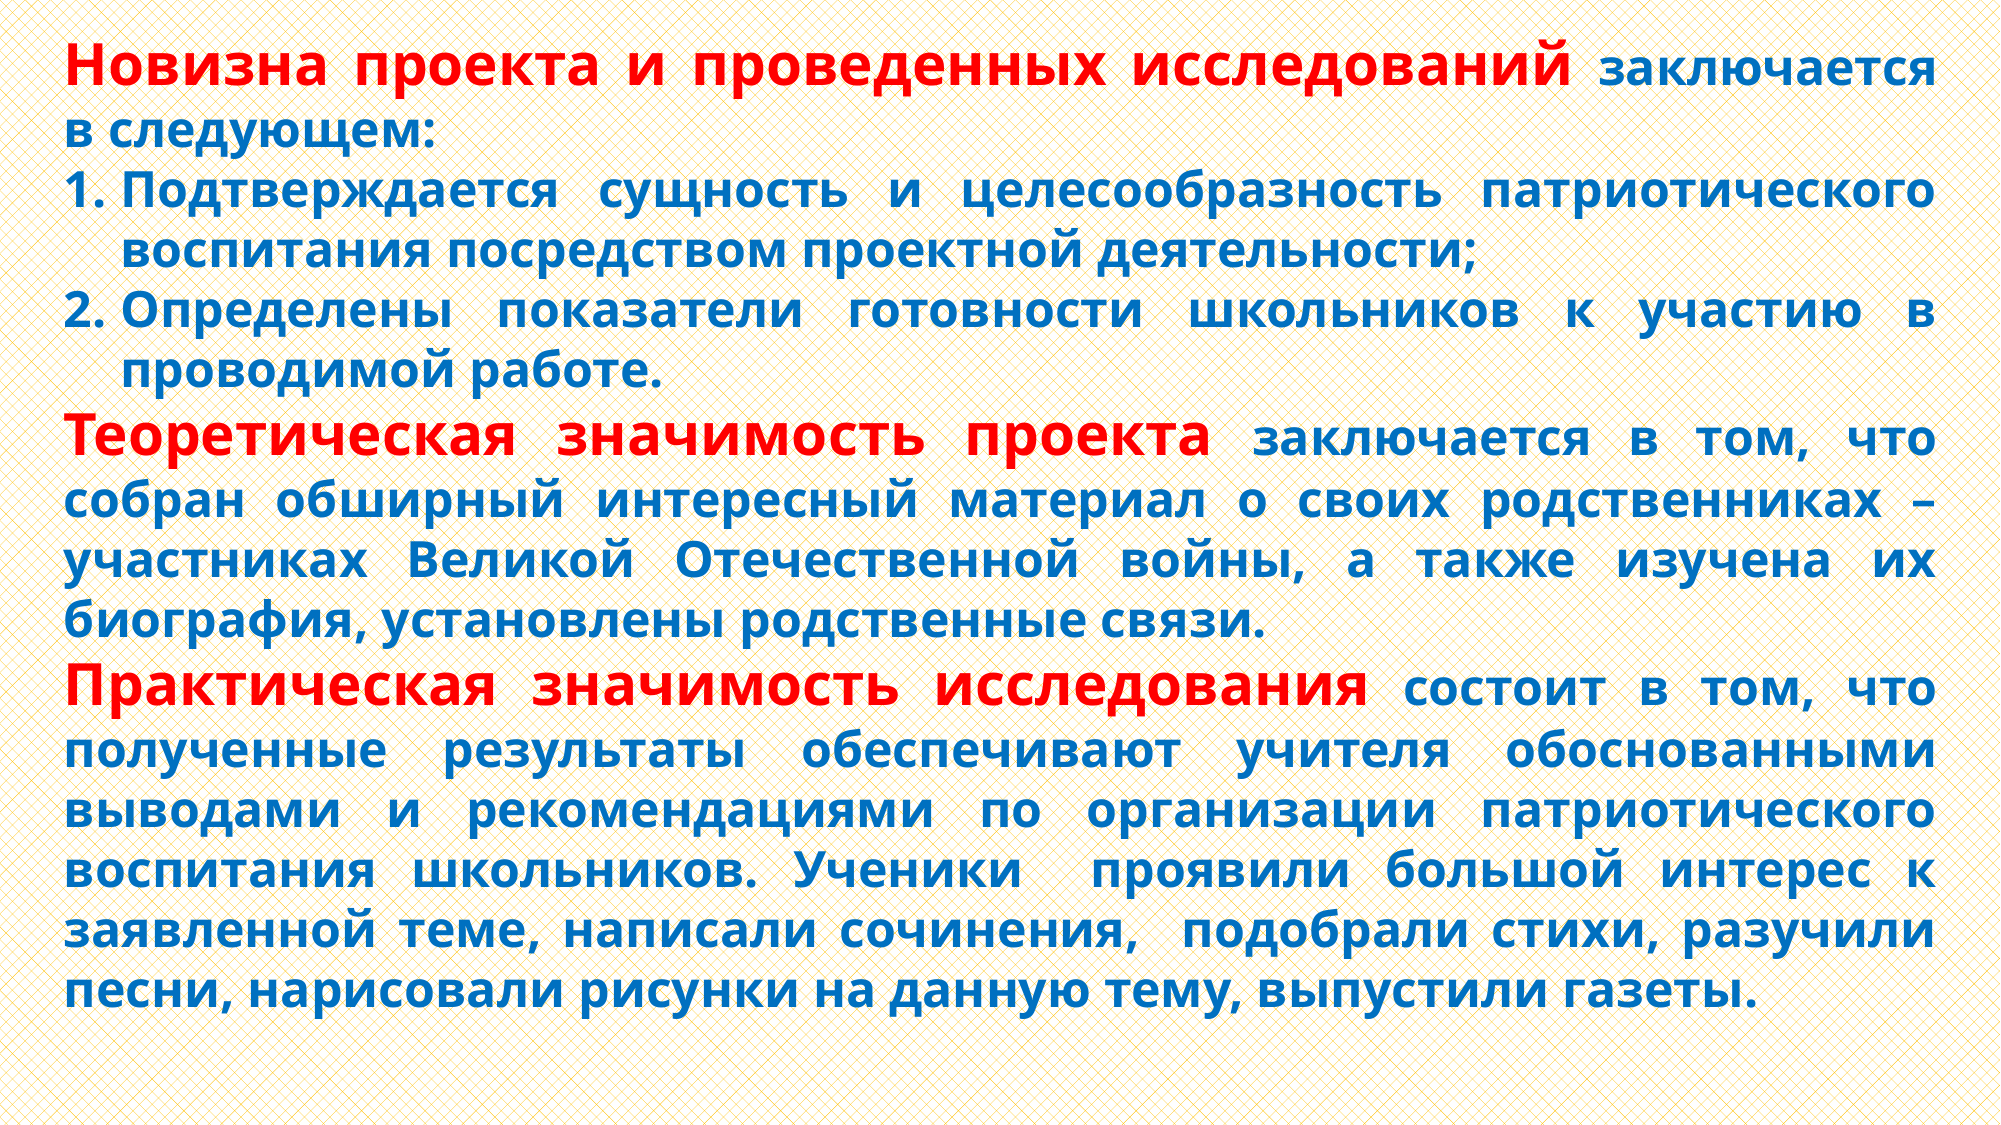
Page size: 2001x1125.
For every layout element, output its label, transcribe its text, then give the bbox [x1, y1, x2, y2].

text_box Новизна проекта и проведенных исследований заключается в следующем: Подтверждается сущность и целесообразность патриотического воспитания посредством проектной деятельности; Определены показатели готовности школьников к участию в проводимой работе. Теоретическая значимость проекта заключается в том, что собран обширный интересный материал о своих родственниках – участниках Великой Отечественной войны, а также изучена их биография, установлены родственные связи. Практическая значимость исследования состоит в том, что полученные результаты обеспечивают учителя обоснованными выводами и рекомендациями по организации патриотического воспитания школьников. Ученики проявили большой интерес к заявленной теме, написали сочинения, подобрали стихи, разучили песни, нарисовали рисунки на данную тему, выпустили газеты. [49, 19, 1953, 1025]
